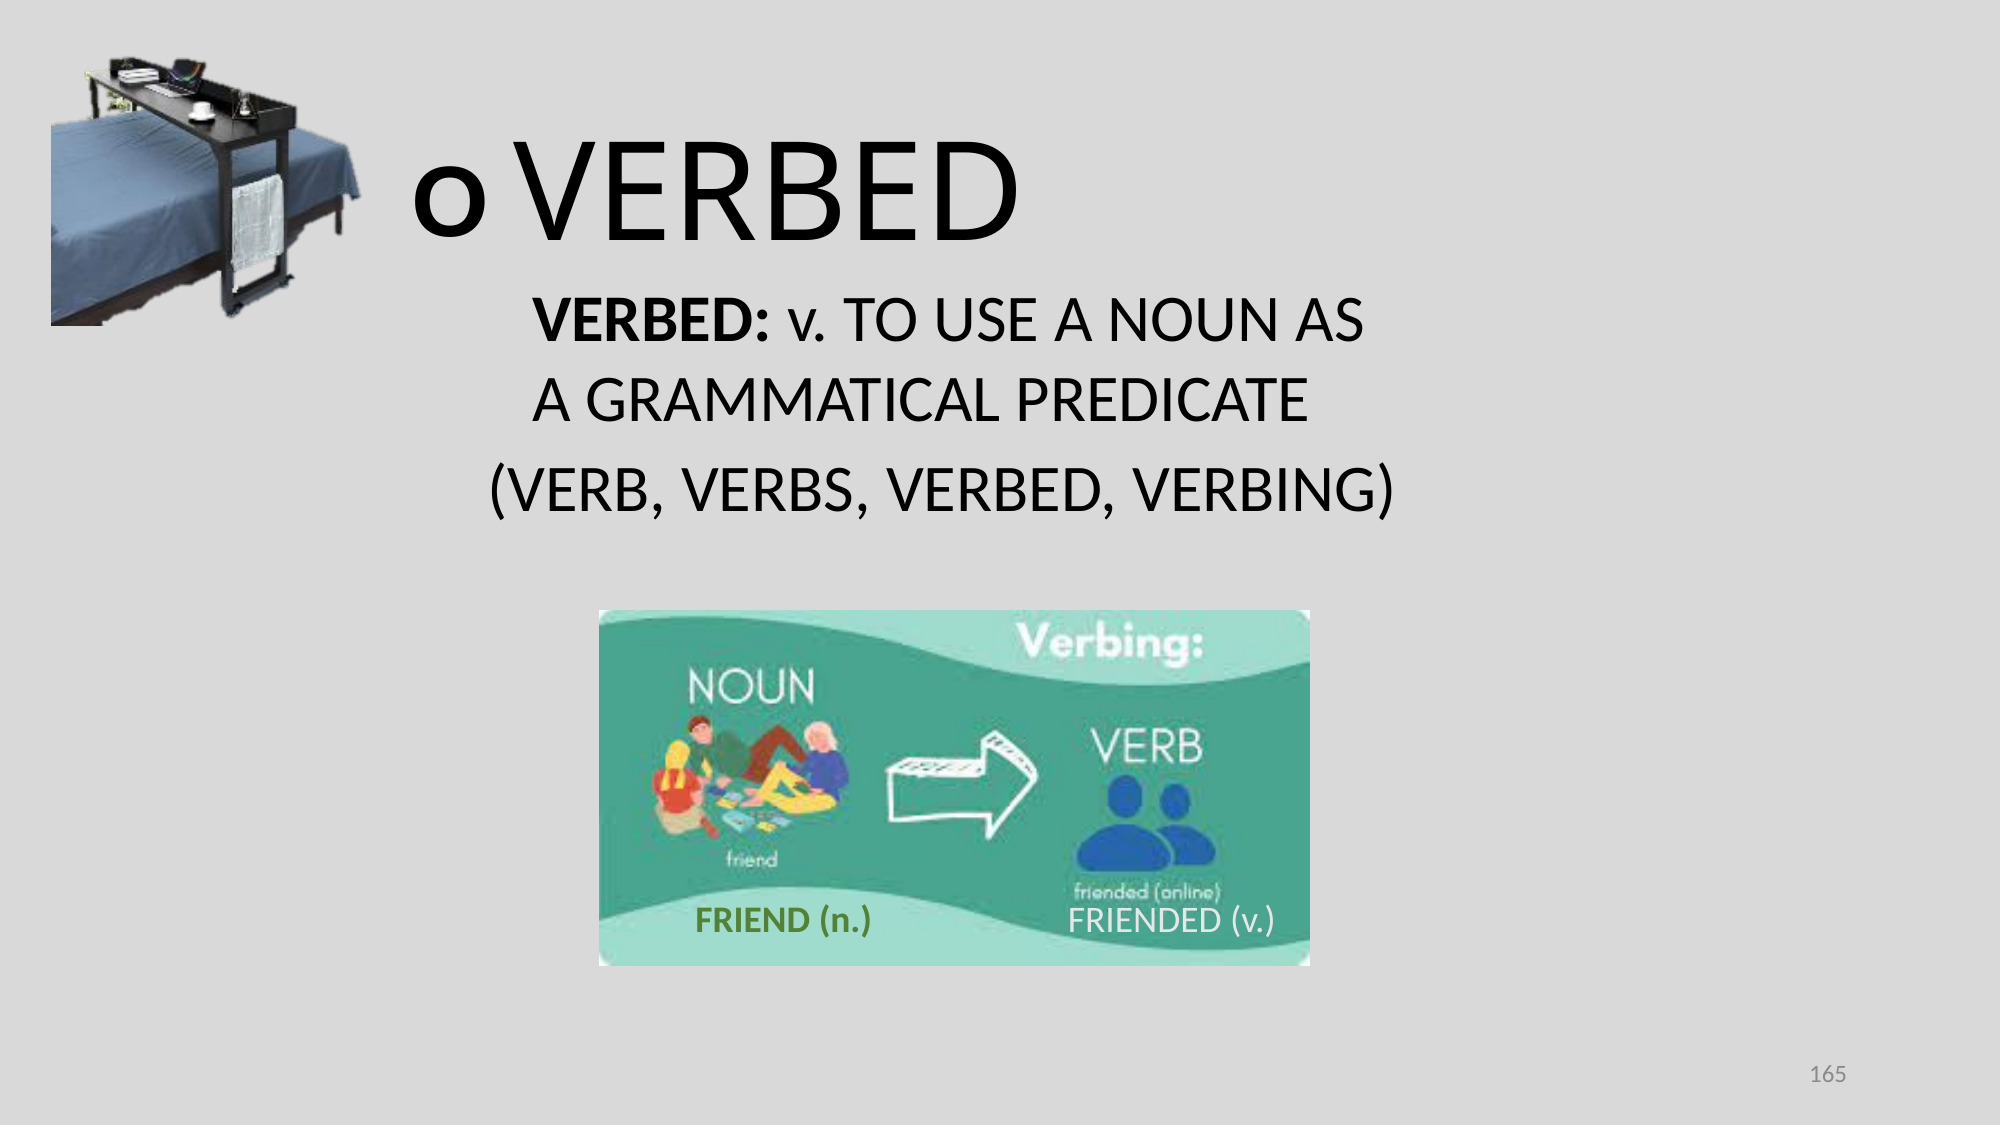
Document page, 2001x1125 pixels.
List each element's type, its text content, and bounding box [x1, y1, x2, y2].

picture [51, 47, 367, 326]
slide_number 165 [1412, 1042, 1863, 1103]
text_box VERBED: v. TO USE A NOUN AS A GRAMMATICAL PREDICATE [517, 267, 1392, 437]
text_box VERBED [499, 95, 1499, 276]
text_box (VERB, VERBS, VERBED, VERBING) [457, 437, 1499, 532]
picture [599, 610, 1310, 966]
text_box O [396, 129, 550, 264]
